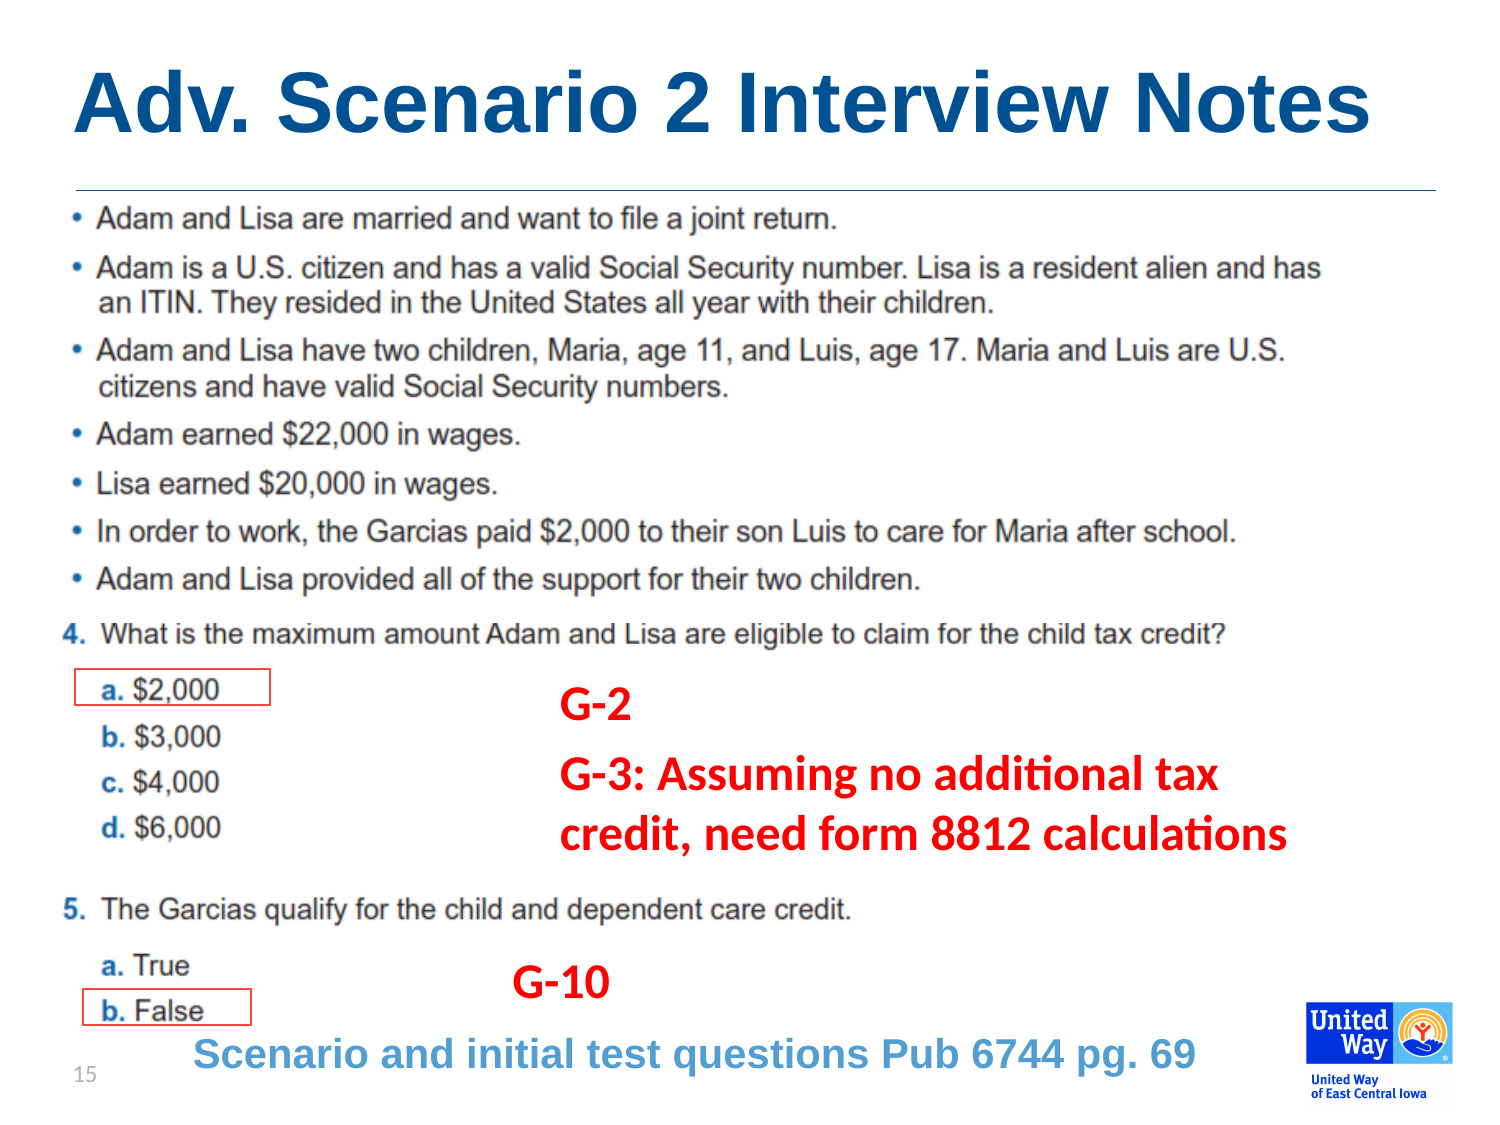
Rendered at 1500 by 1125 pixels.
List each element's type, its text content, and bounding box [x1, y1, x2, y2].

slide_number 15 [57, 1042, 395, 1103]
picture [1305, 1001, 1454, 1108]
text_box G-3: Assuming no additional tax credit, need form 8812 calculations [1249, 732, 1361, 868]
picture [37, 198, 1361, 1037]
text_box Scenario and initial test questions Pub 6744 pg. 69 [140, 1037, 1249, 1101]
title Adv. Scenario 2 Interview Notes [57, 51, 1449, 161]
